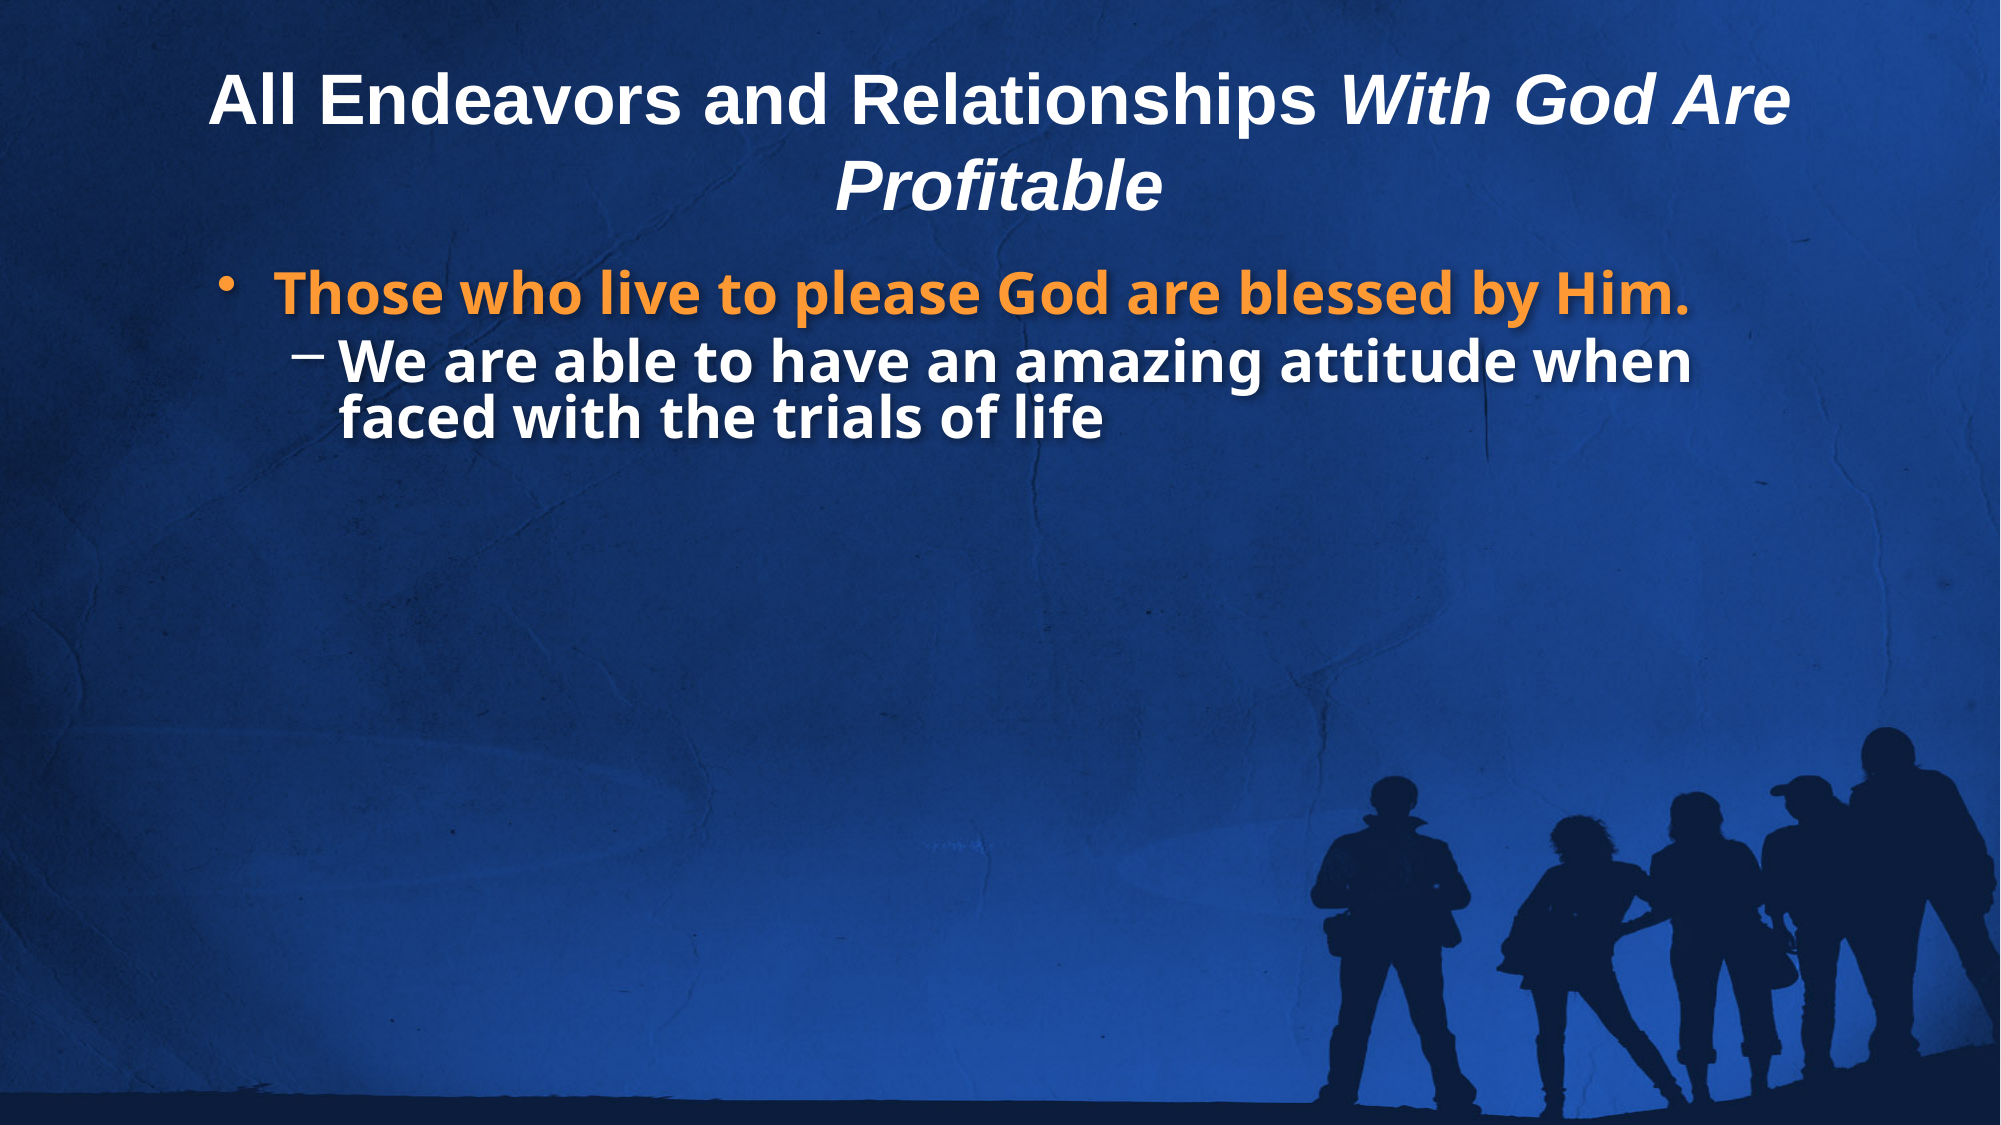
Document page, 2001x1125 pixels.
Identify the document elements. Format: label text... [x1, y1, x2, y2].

picture [0, 0, 2001, 1125]
title All Endeavors and Relationships With God Are Profitable [99, 45, 1900, 233]
list Those who live to please God are blessed by Him. We are able to have an amazing attitude when faced with the trials of life [201, 262, 1764, 1046]
